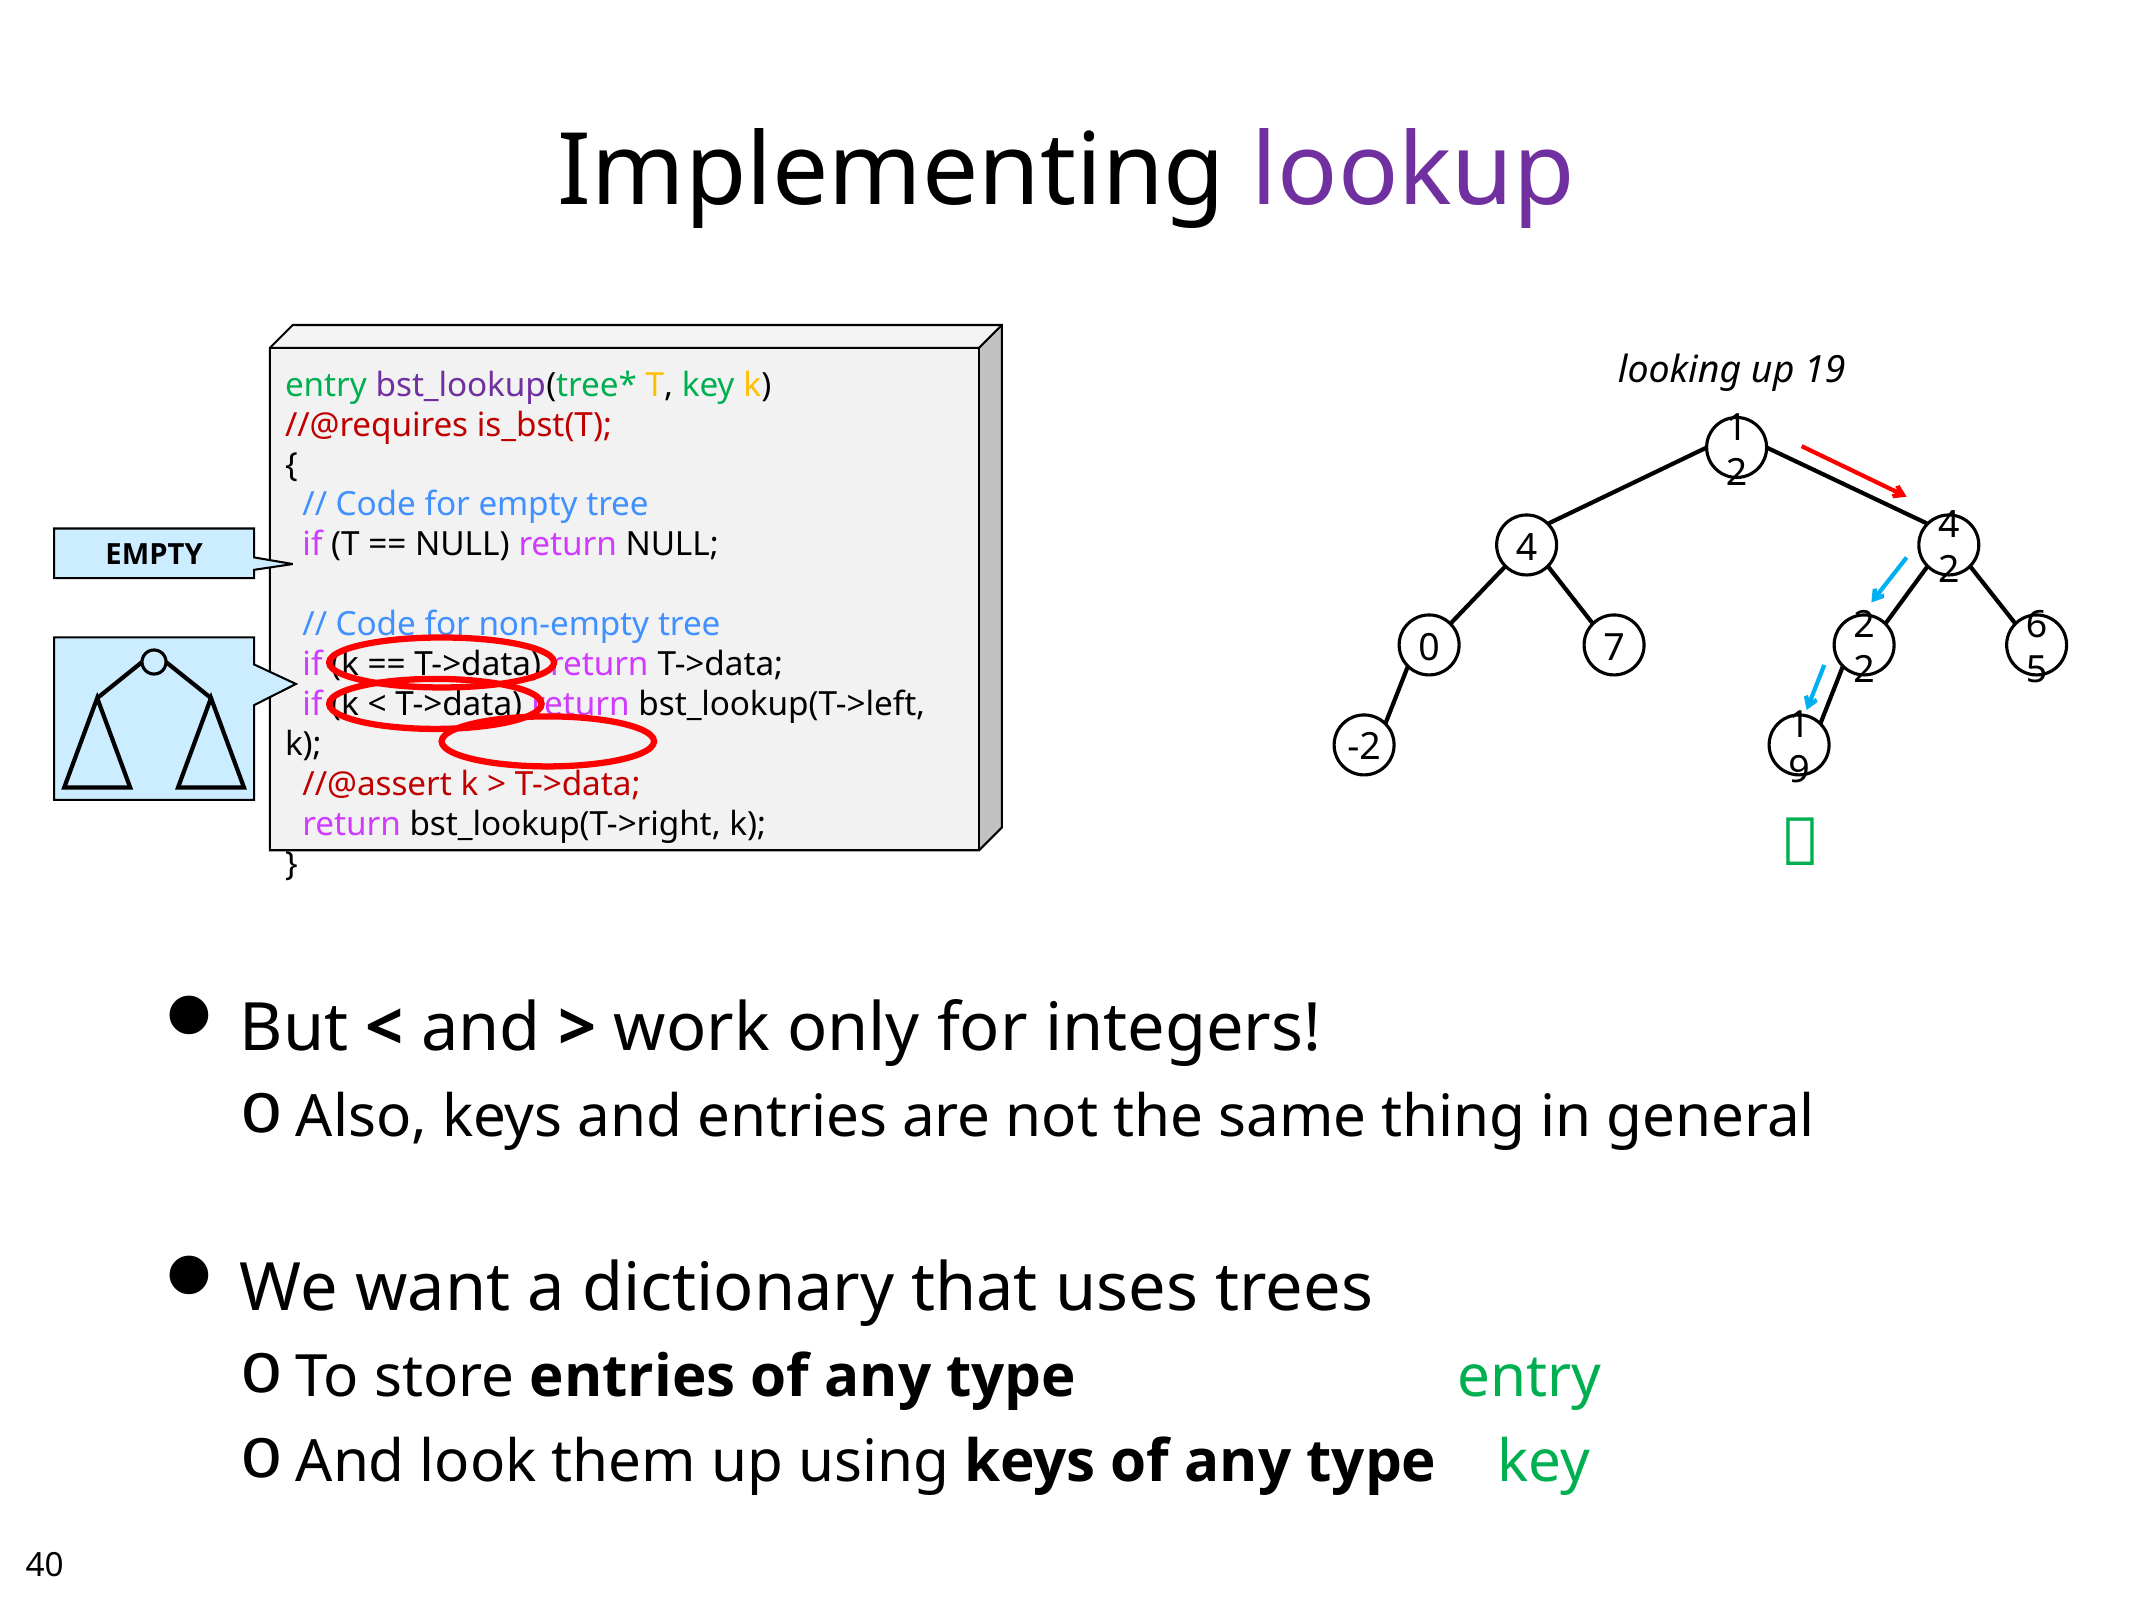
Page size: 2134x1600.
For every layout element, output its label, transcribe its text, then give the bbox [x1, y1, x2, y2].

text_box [1448, 567, 1507, 623]
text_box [1877, 573, 1936, 617]
text_box [329, 683, 542, 729]
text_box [1801, 445, 1907, 497]
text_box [1802, 683, 1861, 707]
text_box 65 [2006, 614, 2067, 675]
text_box -2 [1334, 714, 1395, 775]
text_box entry bst_lookup(tree* T, key k) //@requires is_bst(T); { // Code for empty tree if (T == NULL) return NULL; // Code for non-empty tree if (k == T->data) return T->data; if (k < T->data) return bst_lookup(T->left, k); //@assert k > T->data; return bst_lookup(T->right, k); } [269, 324, 1002, 851]
list But < and > work only for integers! Also, keys and entries are not the same thing in general We want a dictionary that uses trees To store entries of any type entry And look them up using keys of any type key [155, 974, 1978, 1457]
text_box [64, 649, 245, 788]
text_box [1766, 447, 1928, 524]
text_box 12 [1706, 417, 1767, 478]
text_box 19 [1769, 714, 1830, 775]
slide_number 39 [16, 1533, 74, 1588]
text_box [1866, 562, 1912, 598]
text_box [441, 716, 655, 767]
text_box 22 [1834, 614, 1895, 675]
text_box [1963, 572, 2022, 618]
text_box EMPTY [54, 528, 293, 579]
text_box 0 [1399, 614, 1460, 675]
text_box TL [270, 325, 1001, 347]
text_box 42 [1918, 514, 1979, 575]
text_box  [1765, 791, 1836, 887]
text_box looking up 19 [1603, 337, 1861, 398]
text_box 4 [1496, 514, 1557, 575]
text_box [1541, 572, 1600, 618]
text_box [1547, 447, 1707, 524]
text_box [54, 637, 296, 800]
title Implementing lookup [155, 41, 1978, 289]
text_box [1367, 683, 1426, 707]
text_box 7 [1584, 614, 1645, 675]
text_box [1792, 678, 1839, 697]
text_box [329, 637, 555, 688]
